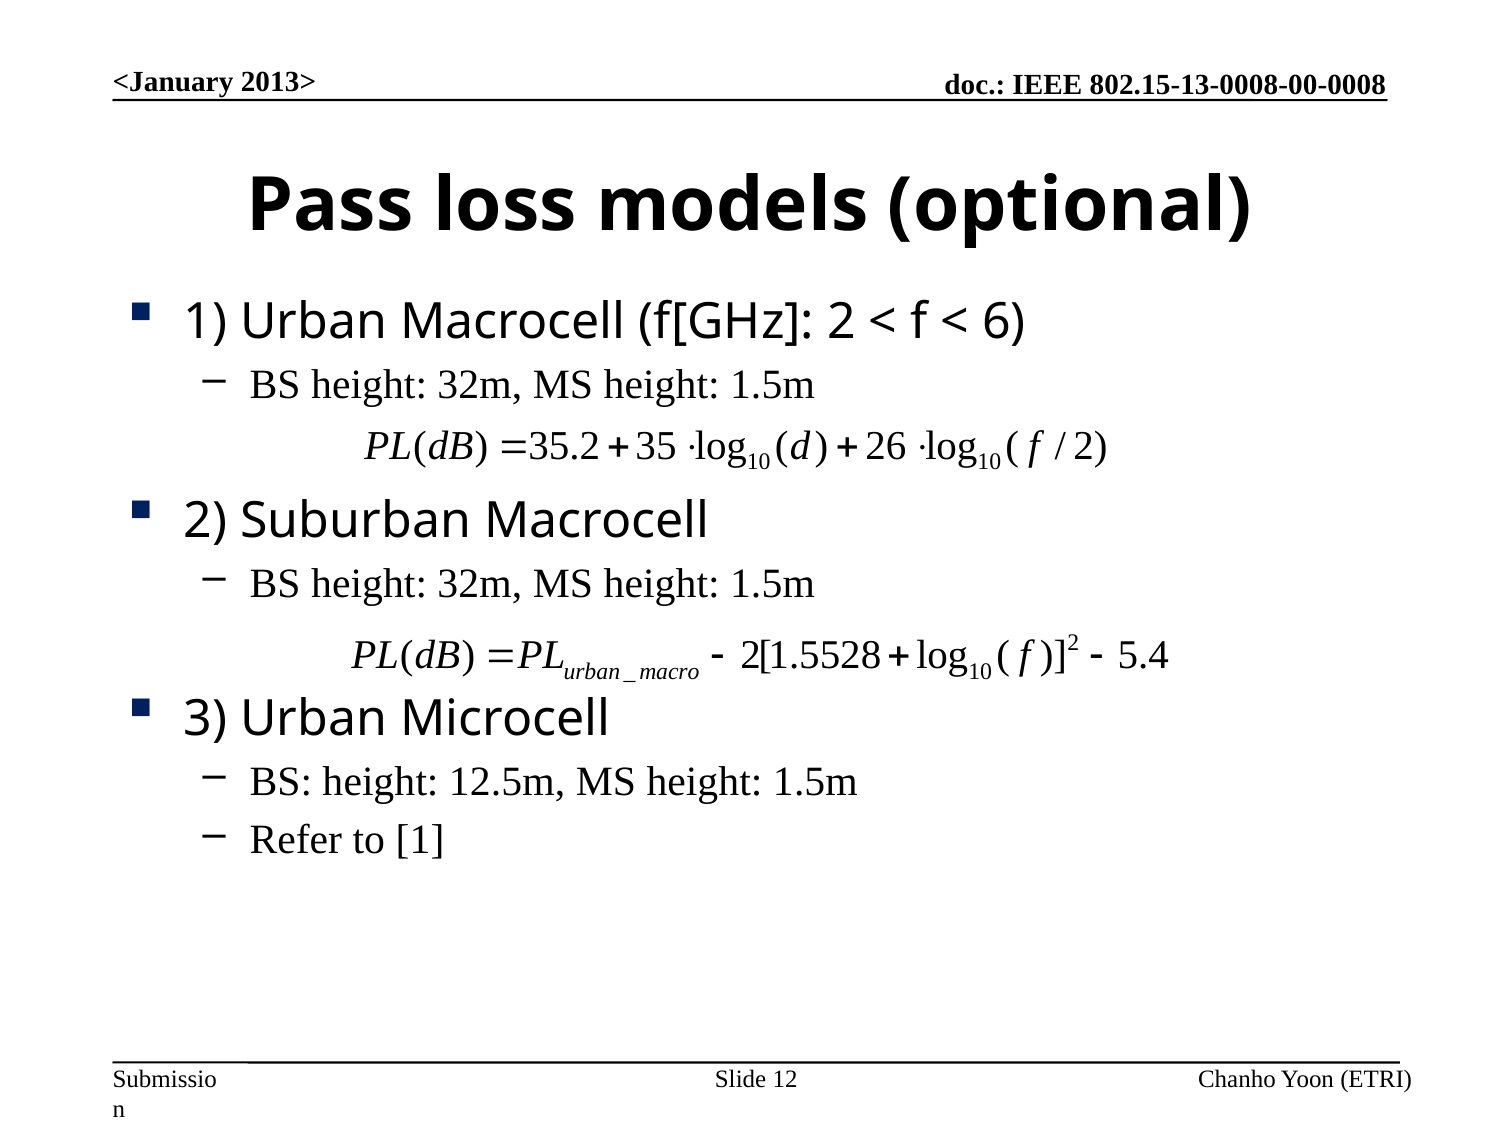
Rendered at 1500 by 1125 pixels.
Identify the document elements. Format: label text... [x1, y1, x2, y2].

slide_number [112, 61, 376, 98]
title Pass loss models (optional) [112, 112, 1388, 280]
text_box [356, 418, 1117, 481]
slide_number Slide 12 [712, 1061, 800, 1093]
list 1) Urban Macrocell (f[GHz]: 2 < f < 6) BS height: 32m, MS height: 1.5m 2) Suburban Macrocell BS height: 32m, MS height: 1.5m 3) Urban Microcell BS: height: 12.5m, MS height: 1.5m Refer to [1] [112, 280, 1388, 1001]
footer Chanho Yoon (ETRI) [855, 1061, 1413, 1124]
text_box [343, 623, 1176, 693]
